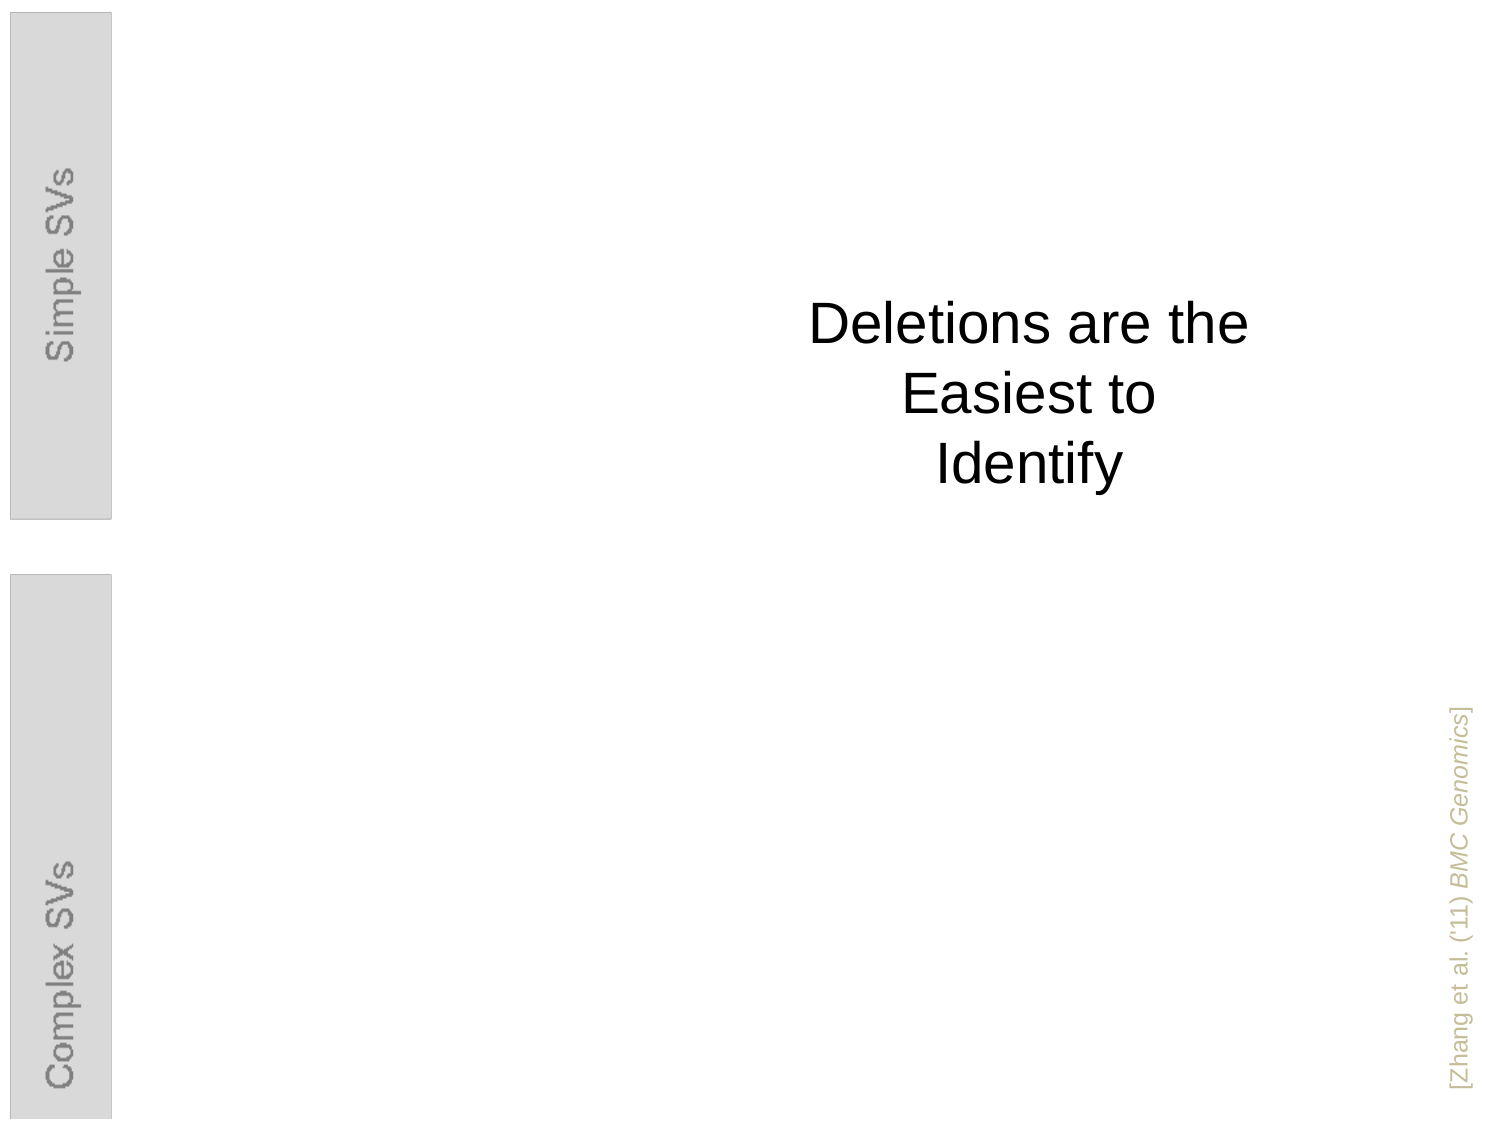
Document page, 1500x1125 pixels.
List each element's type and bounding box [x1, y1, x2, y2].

list [0, 0, 1477, 1119]
